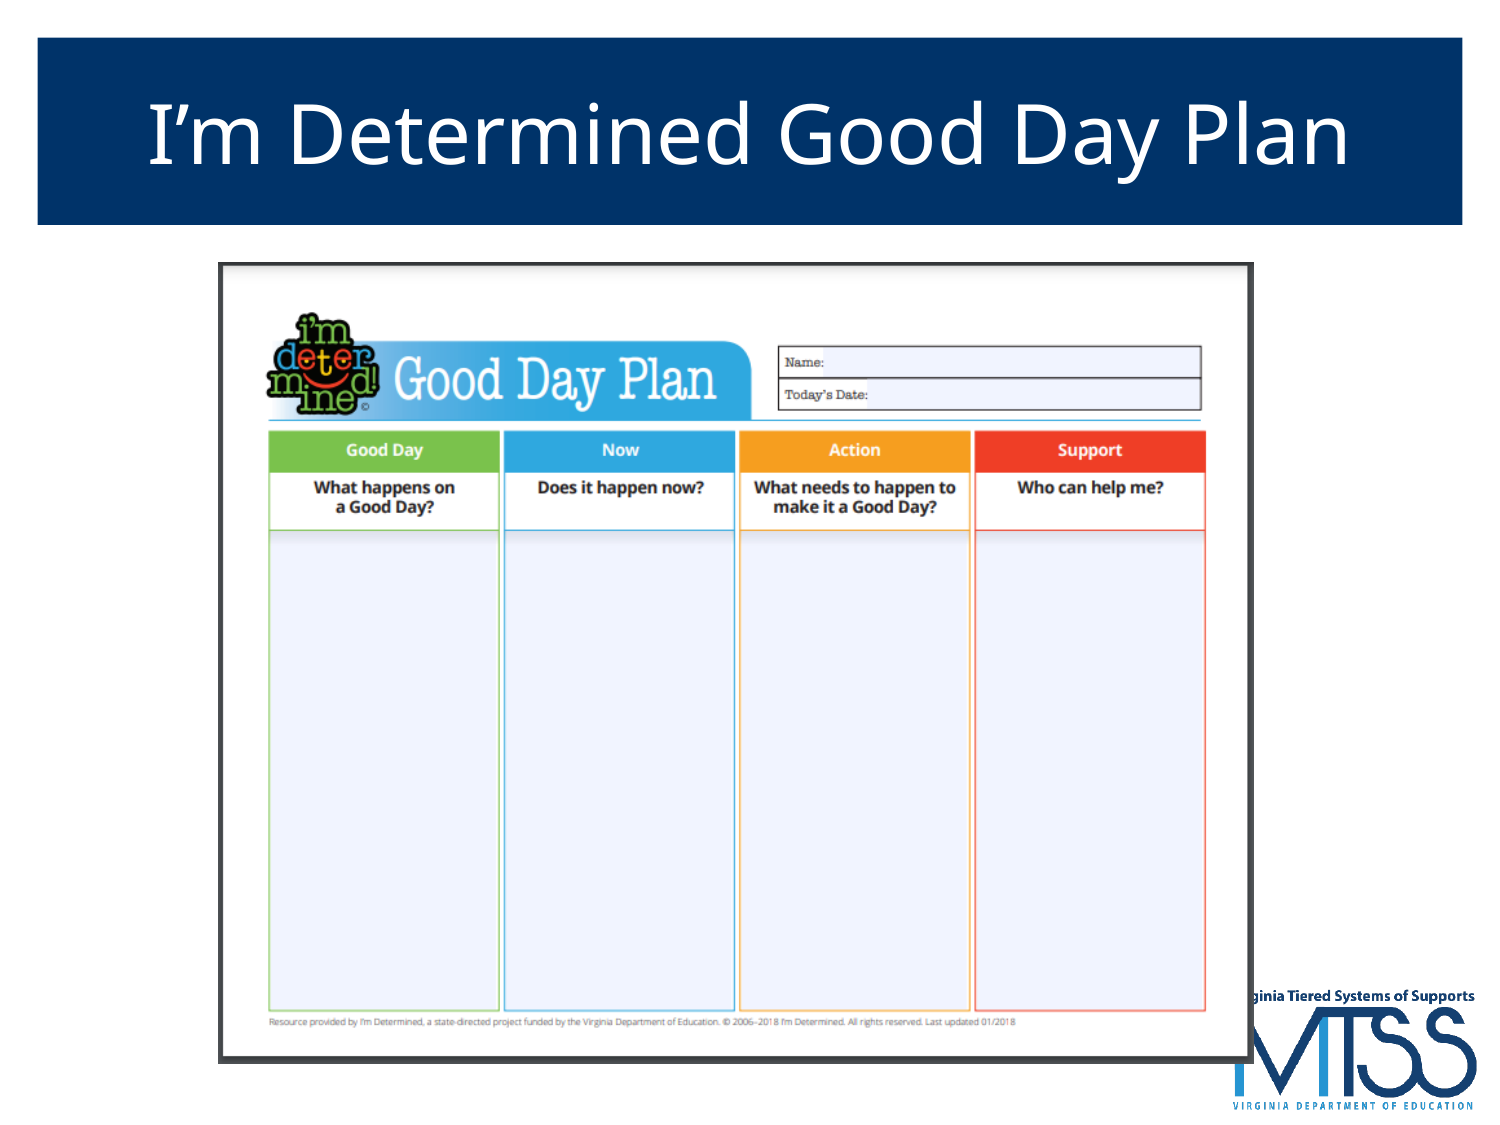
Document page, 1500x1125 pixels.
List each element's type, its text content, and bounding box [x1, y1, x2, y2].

picture [217, 262, 1481, 1115]
title I’m Determined Good Day Plan [37, 37, 1463, 225]
